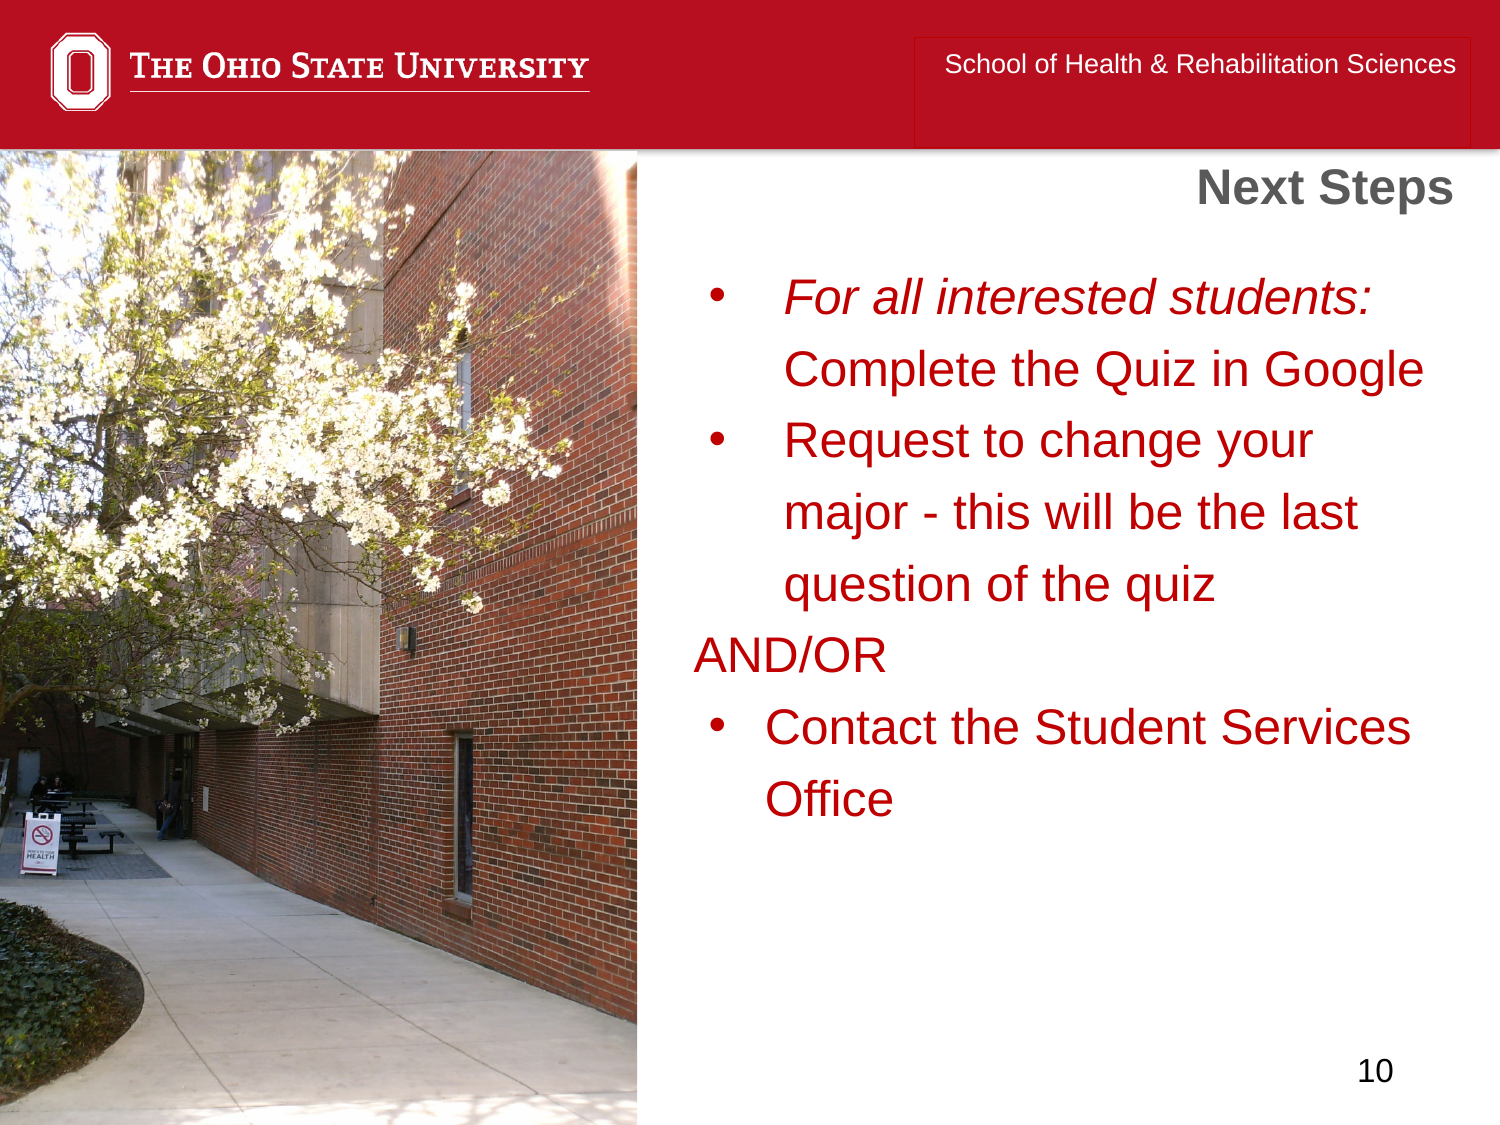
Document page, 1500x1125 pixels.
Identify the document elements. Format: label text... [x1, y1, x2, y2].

list For all interested students: Complete the Quiz in Google Request to change your major - this will be the last question of the quiz AND/OR Contact the Student Services Office [678, 245, 1450, 988]
list Next Steps [707, 172, 1470, 278]
picture [50, 32, 590, 111]
list School of Health & Rehabilitation Sciences [914, 37, 1471, 148]
picture [0, 151, 638, 1125]
